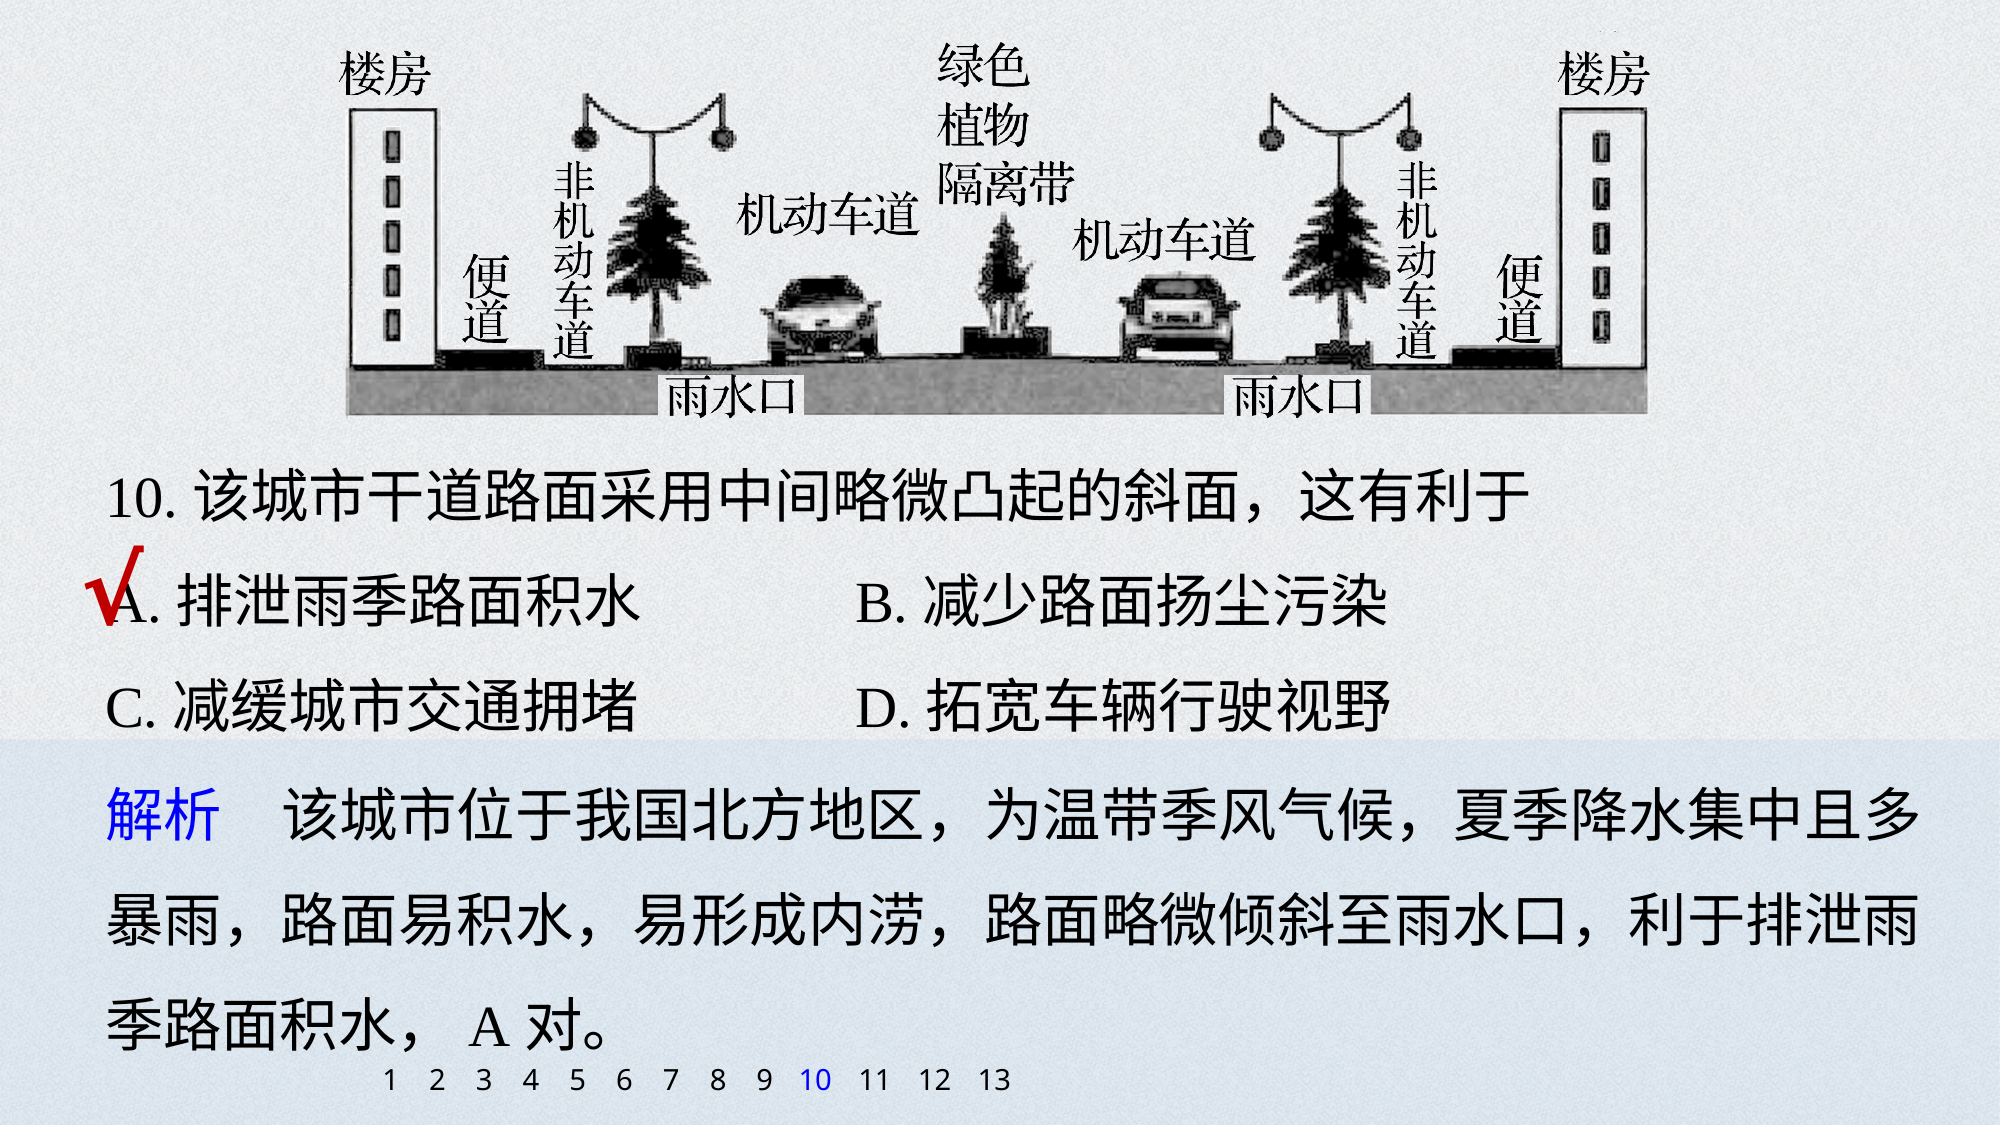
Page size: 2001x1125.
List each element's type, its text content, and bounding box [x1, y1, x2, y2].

table_cell 城市文化向乡村广泛地扩散和渗透，影响着乡村的生产、生活方式(自给自足的自然经济)，并提高乡村的对外开放程度，有利于城镇与乡村的交流，缩小城乡发展差距 [0, 739, 2000, 1125]
text_box 8 [698, 1066, 739, 1106]
text_box 3 [464, 1066, 505, 1106]
text_box √ [66, 523, 191, 651]
text_box 13 [970, 1052, 1019, 1106]
text_box 12 [910, 1052, 959, 1106]
text_box 9 [744, 1066, 785, 1106]
text_box 6 [604, 1066, 645, 1106]
text_box 4 [510, 1066, 552, 1106]
text_box 11 [850, 1052, 900, 1106]
text_box 7 [651, 1066, 692, 1106]
text_box 10 [791, 1066, 840, 1106]
text_box 5 [557, 1066, 598, 1106]
text_box 解析 该城市位于我国北方地区，为温带季风气候，夏季降水集中且多暴雨，路面易积水，易形成内涝，路面略微倾斜至雨水口，利于排泄雨季路面积水，A对。 [90, 735, 1936, 1066]
text_box 10.该城市干道路面采用中间略微凸起的斜面，这有利于 A.排泄雨季路面积水 B.减少路面扬尘污染 C.减缓城市交通拥堵 D.拓宽车辆行驶视野 [90, 417, 1936, 735]
picture [0, 0, 2000, 739]
text_box 1 [370, 1066, 411, 1106]
text_box 2 [417, 1066, 458, 1106]
